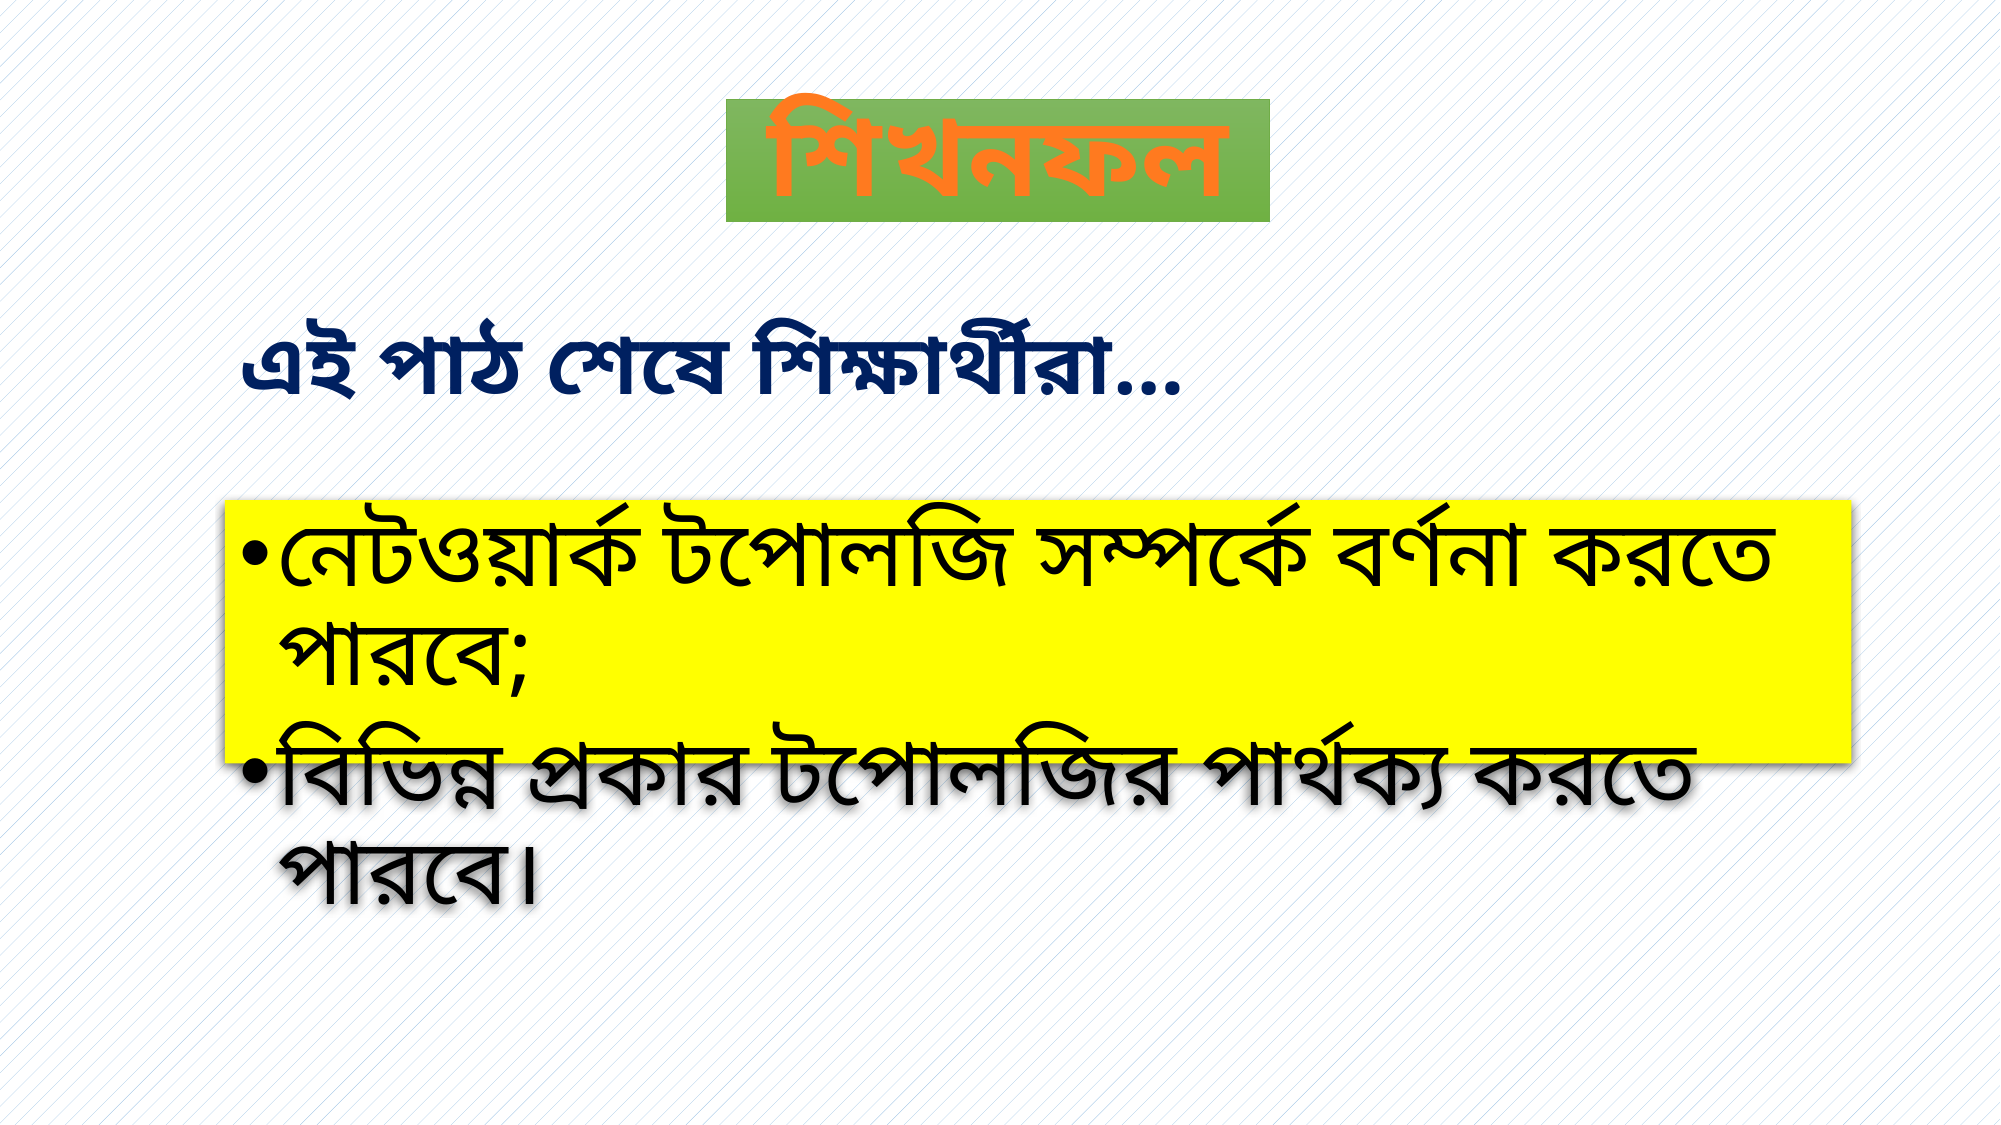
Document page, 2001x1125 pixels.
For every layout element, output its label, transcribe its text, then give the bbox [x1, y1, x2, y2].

text_box শিখনফল [726, 99, 1270, 222]
text_box নেটওয়ার্ক টপোলজি সম্পর্কে বর্ণনা করতে পারবে; বিভিন্ন প্রকার টপোলজির পার্থক্য করতে পারবে। [224, 500, 1852, 764]
text_box এই পাঠ শেষে শিক্ষার্থীরা… [224, 304, 1224, 417]
